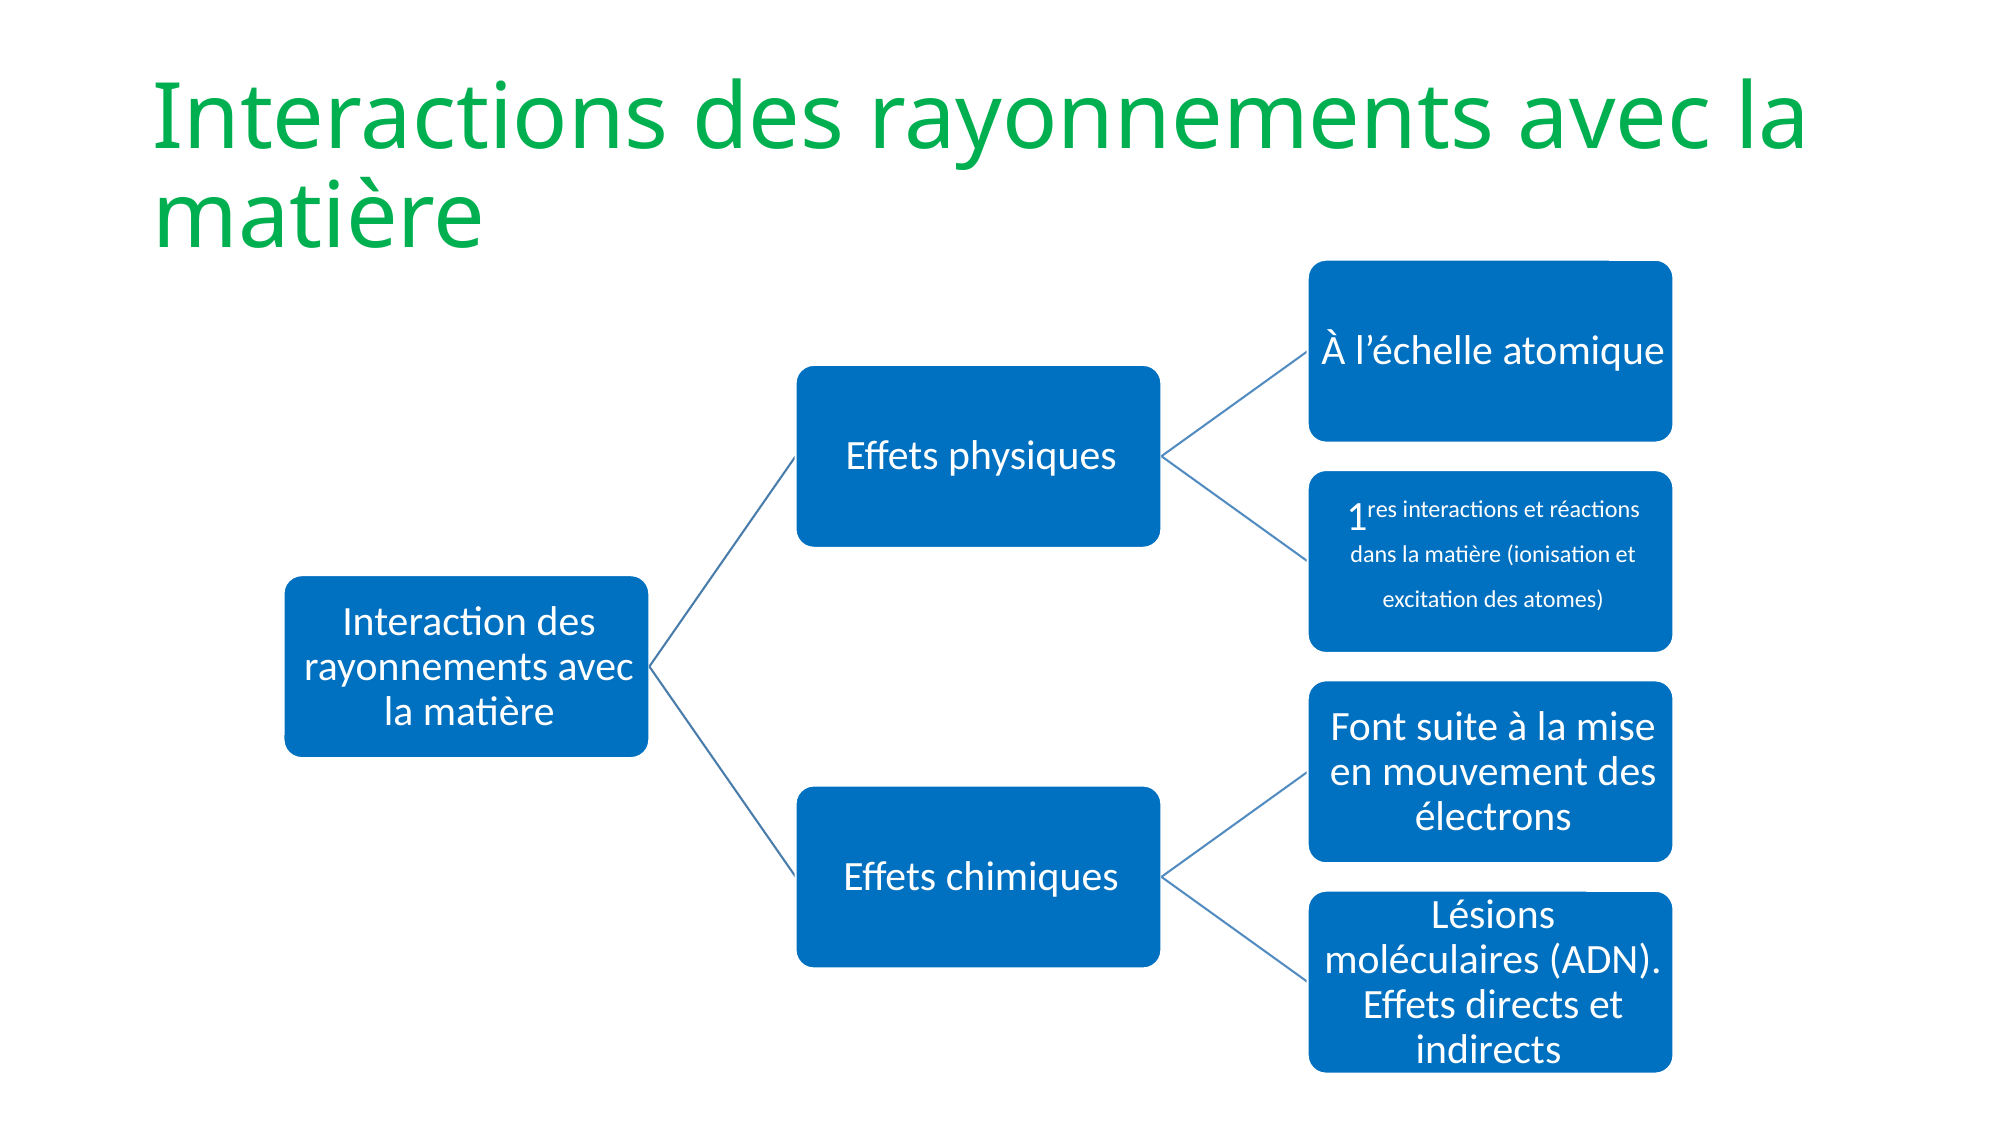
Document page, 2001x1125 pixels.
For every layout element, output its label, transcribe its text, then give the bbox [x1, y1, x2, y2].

title Interactions des rayonnements avec la matière [137, 59, 1863, 259]
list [64, 259, 1893, 1074]
